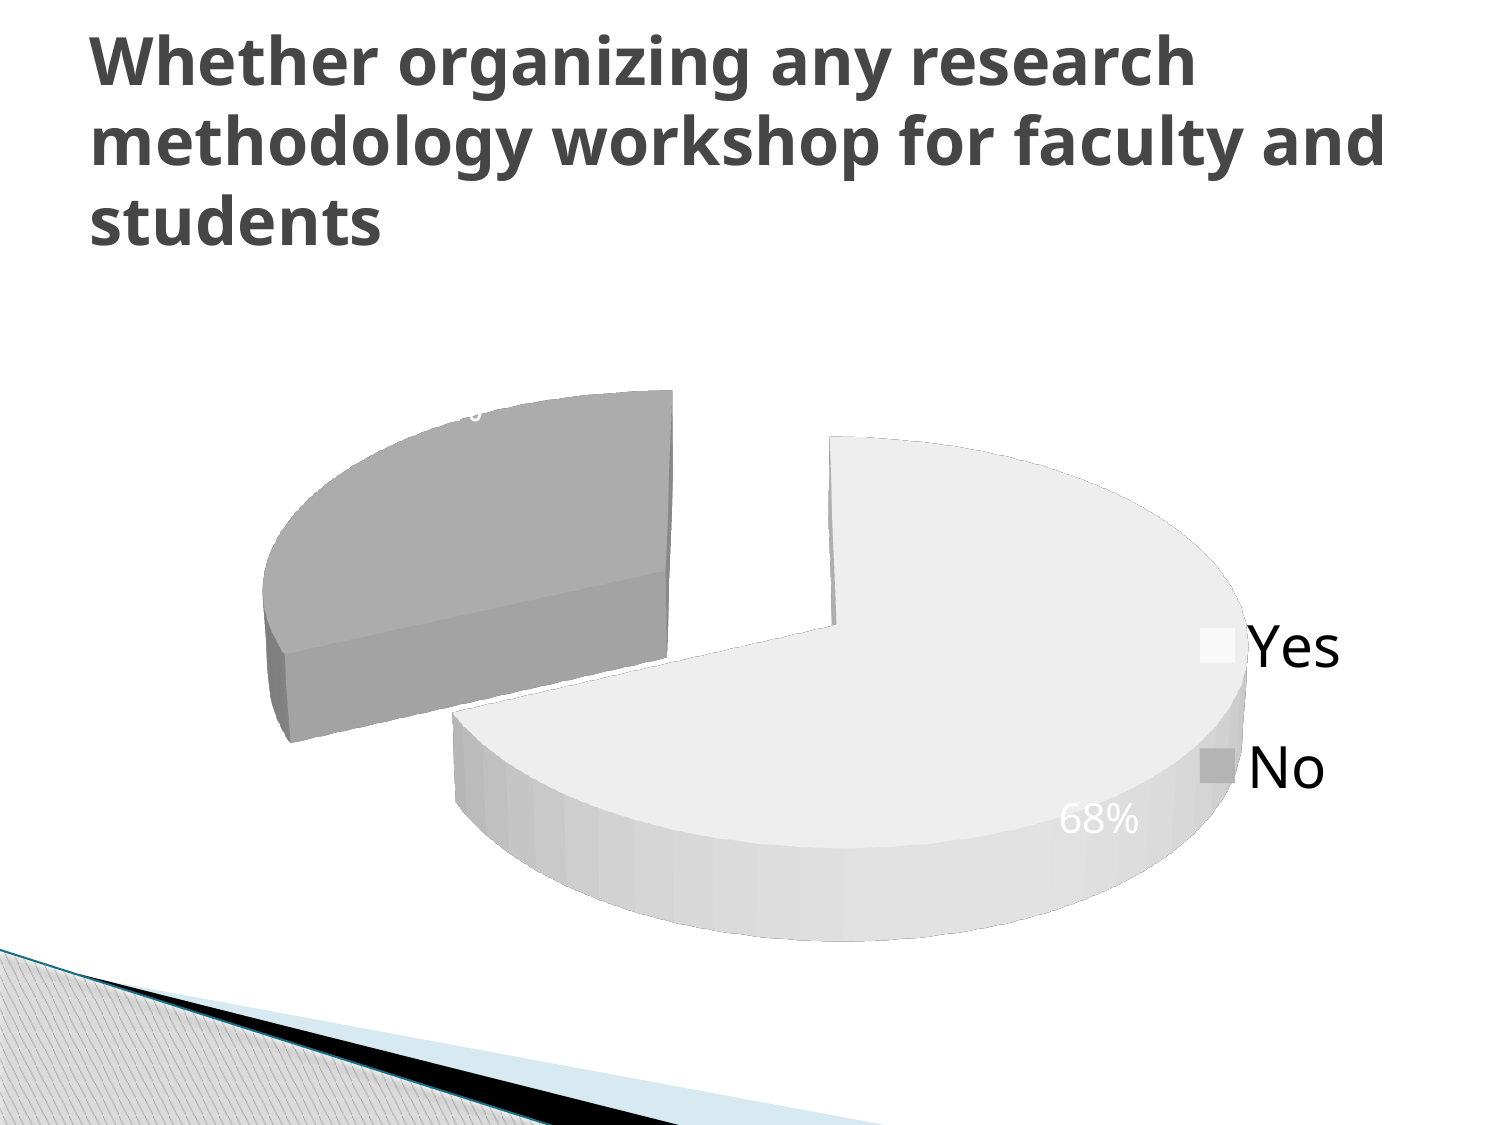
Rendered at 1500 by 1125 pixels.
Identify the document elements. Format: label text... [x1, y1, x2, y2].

chart [74, 242, 1426, 986]
title Whether organizing any research methodology workshop for faculty and students [75, 45, 1425, 233]
